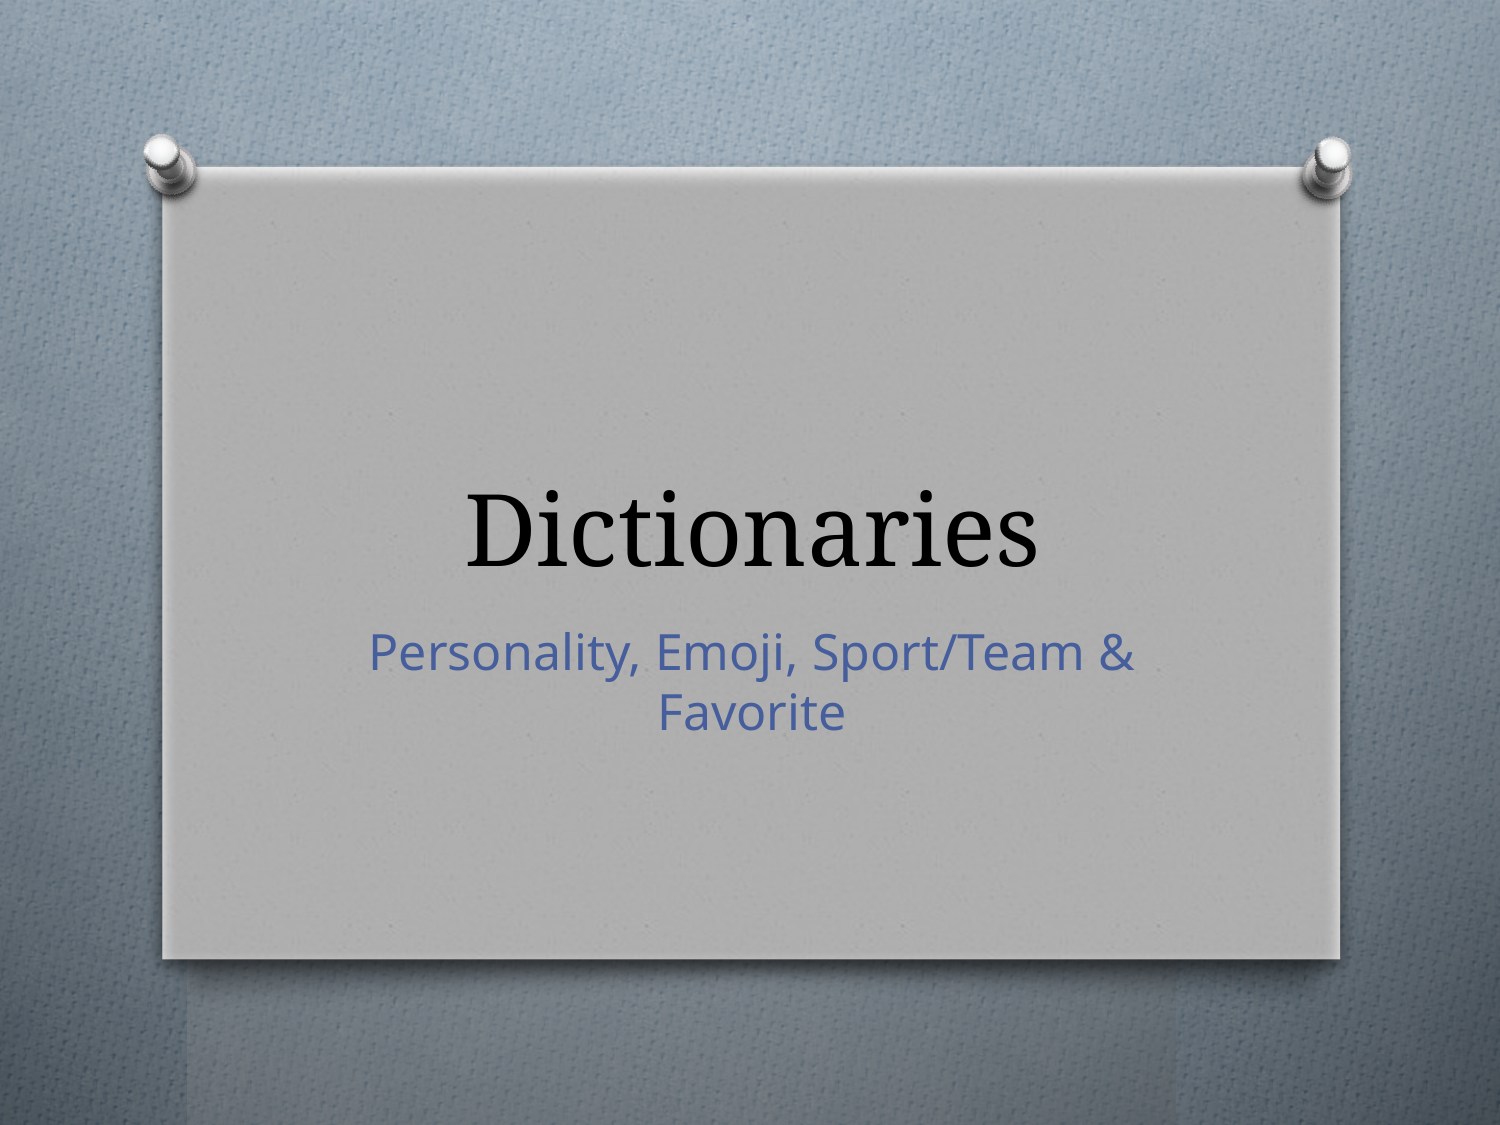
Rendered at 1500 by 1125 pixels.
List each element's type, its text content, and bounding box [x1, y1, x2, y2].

title Dictionaries [283, 294, 1223, 595]
picture [112, 100, 235, 224]
picture [1274, 109, 1396, 230]
subtitle Personality, Emoji, Sport/Team & Favorite [283, 612, 1221, 863]
